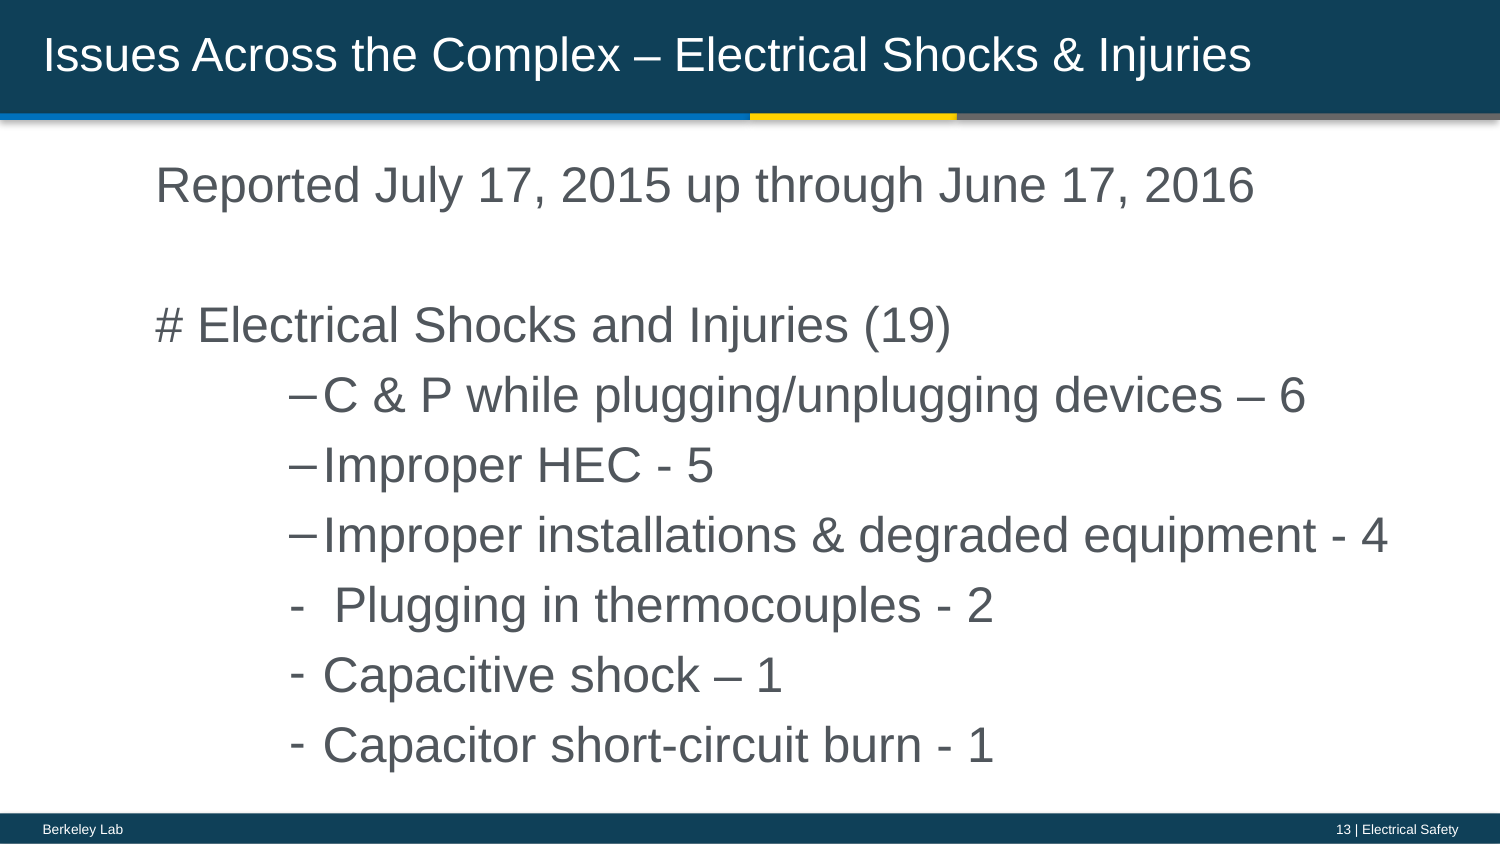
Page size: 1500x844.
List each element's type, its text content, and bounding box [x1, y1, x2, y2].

title Issues Across the Complex – Electrical Shocks & Injuries [29, 0, 1282, 111]
list Reported July 17, 2015 up through June 17, 2016 # Electrical Shocks and Injuries (19) C & P while plugging/unplugging devices – 6 Improper HEC - 5 Improper installations & degraded equipment - 4 - Plugging in thermocouples - 2 Capacitive shock – 1 Capacitor short-circuit burn - 1 [75, 146, 1425, 796]
